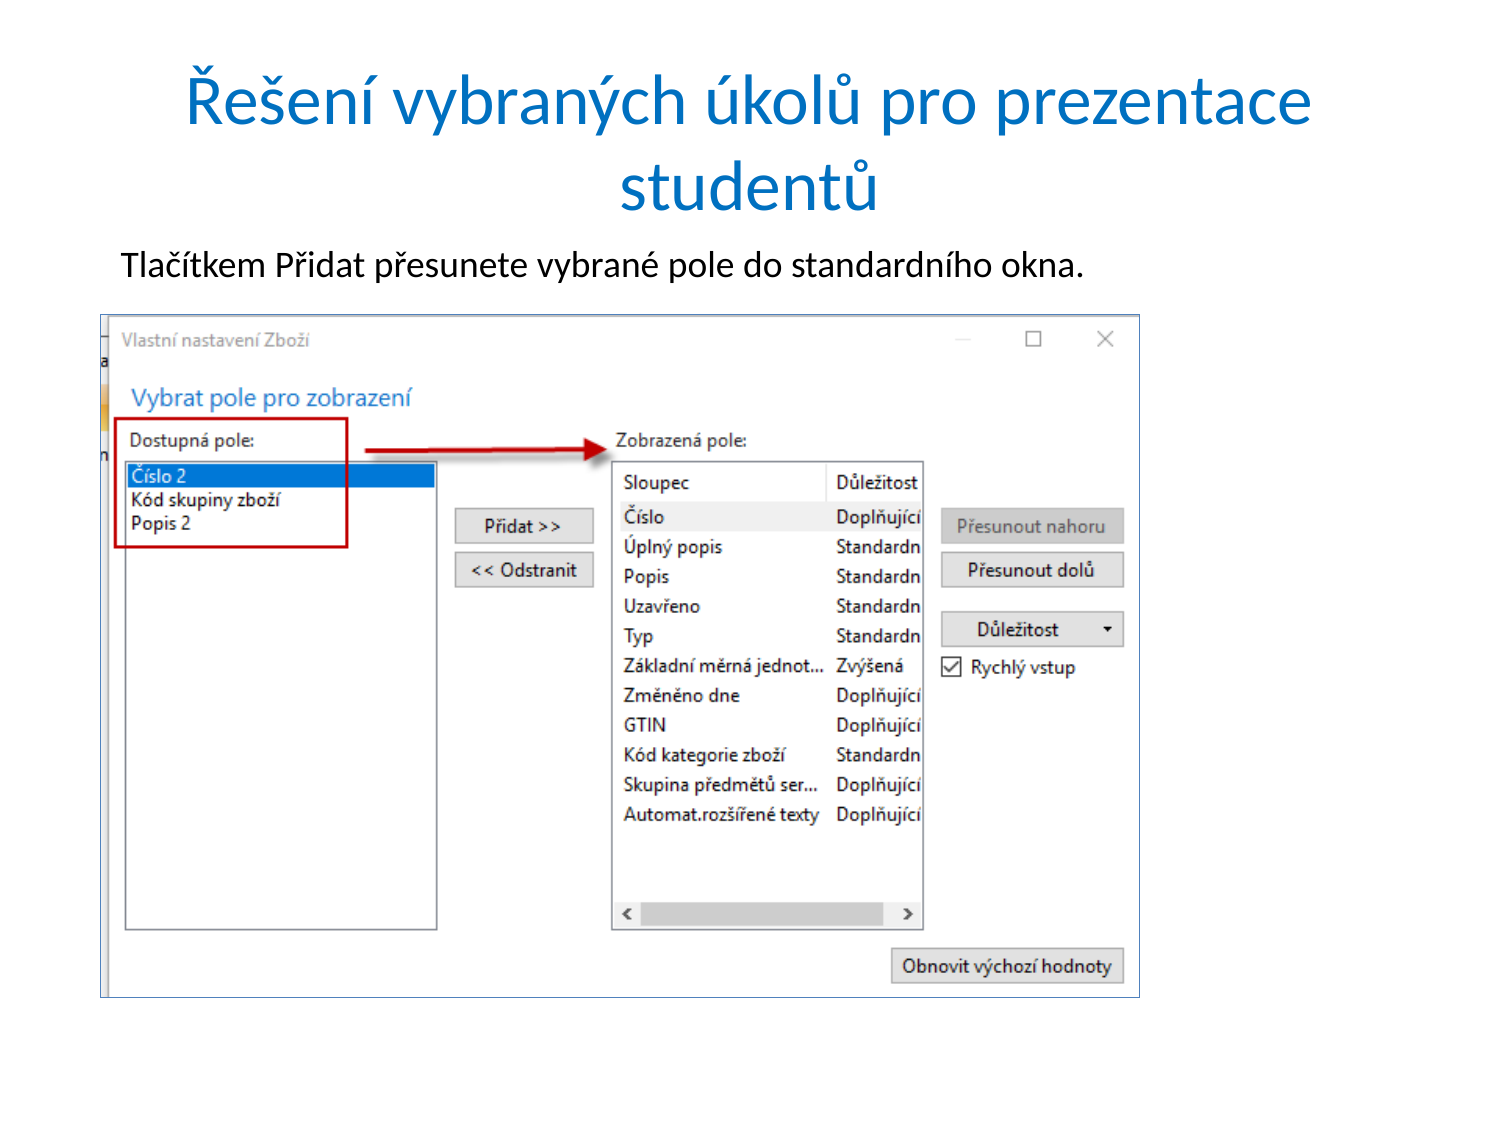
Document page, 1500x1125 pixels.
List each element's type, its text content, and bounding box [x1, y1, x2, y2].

picture [100, 314, 1140, 998]
text_box Tlačítkem Přidat přesunete vybrané pole do standardního okna. [105, 232, 1102, 293]
title Řešení vybraných úkolů pro prezentace studentů [75, 45, 1425, 233]
